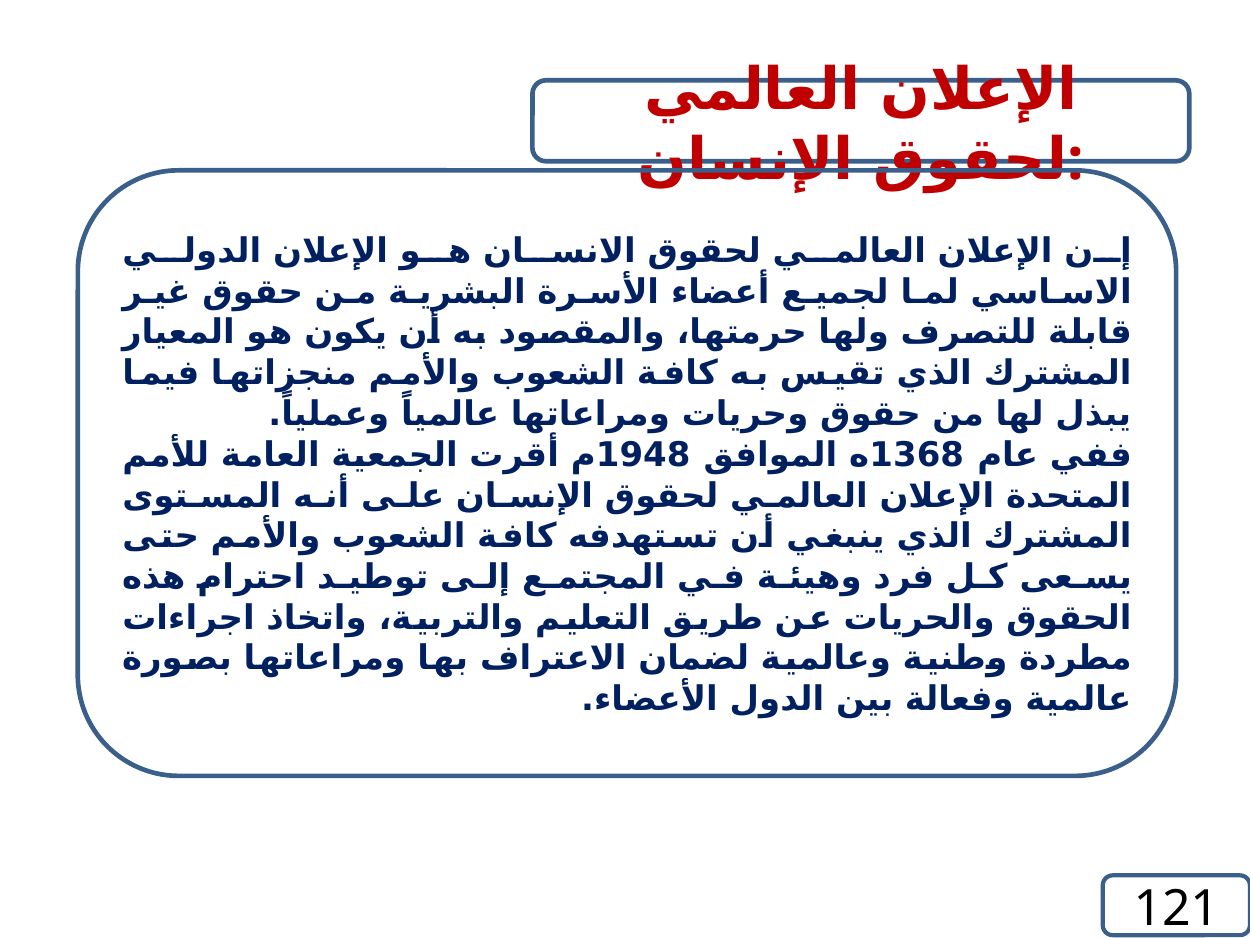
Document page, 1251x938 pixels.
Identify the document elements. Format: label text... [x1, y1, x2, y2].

text_box إن الإعلان العالمي لحقوق الانسان هو الإعلان الدولي الاساسي لما لجميع أعضاء الأسرة البشرية من حقوق غير قابلة للتصرف ولها حرمتها، والمقصود به أن يكون هو المعيار المشترك الذي تقيس به كافة الشعوب والأمم منجزاتها فيما يبذل لها من حقوق وحريات ومراعاتها عالمياً وعملياً. ففي عام 1368ه الموافق 1948م أقرت الجمعية العامة للأمم المتحدة الإعلان العالمي لحقوق الإنسان على أنه المستوى المشترك الذي ينبغي أن تستهدفه كافة الشعوب والأمم حتى يسعى كل فرد وهيئة في المجتمع إلى توطيد احترام هذه الحقوق والحريات عن طريق التعليم والتربية، واتخاذ اجراءات مطردة وطنية وعالمية لضمان الاعتراف بها ومراعاتها بصورة عالمية وفعالة بين الدول الأعضاء. [75, 168, 1179, 778]
text_box 121 [1100, 873, 1250, 938]
text_box الإعلان العالمي لحقوق الإنسان: [530, 78, 1192, 164]
